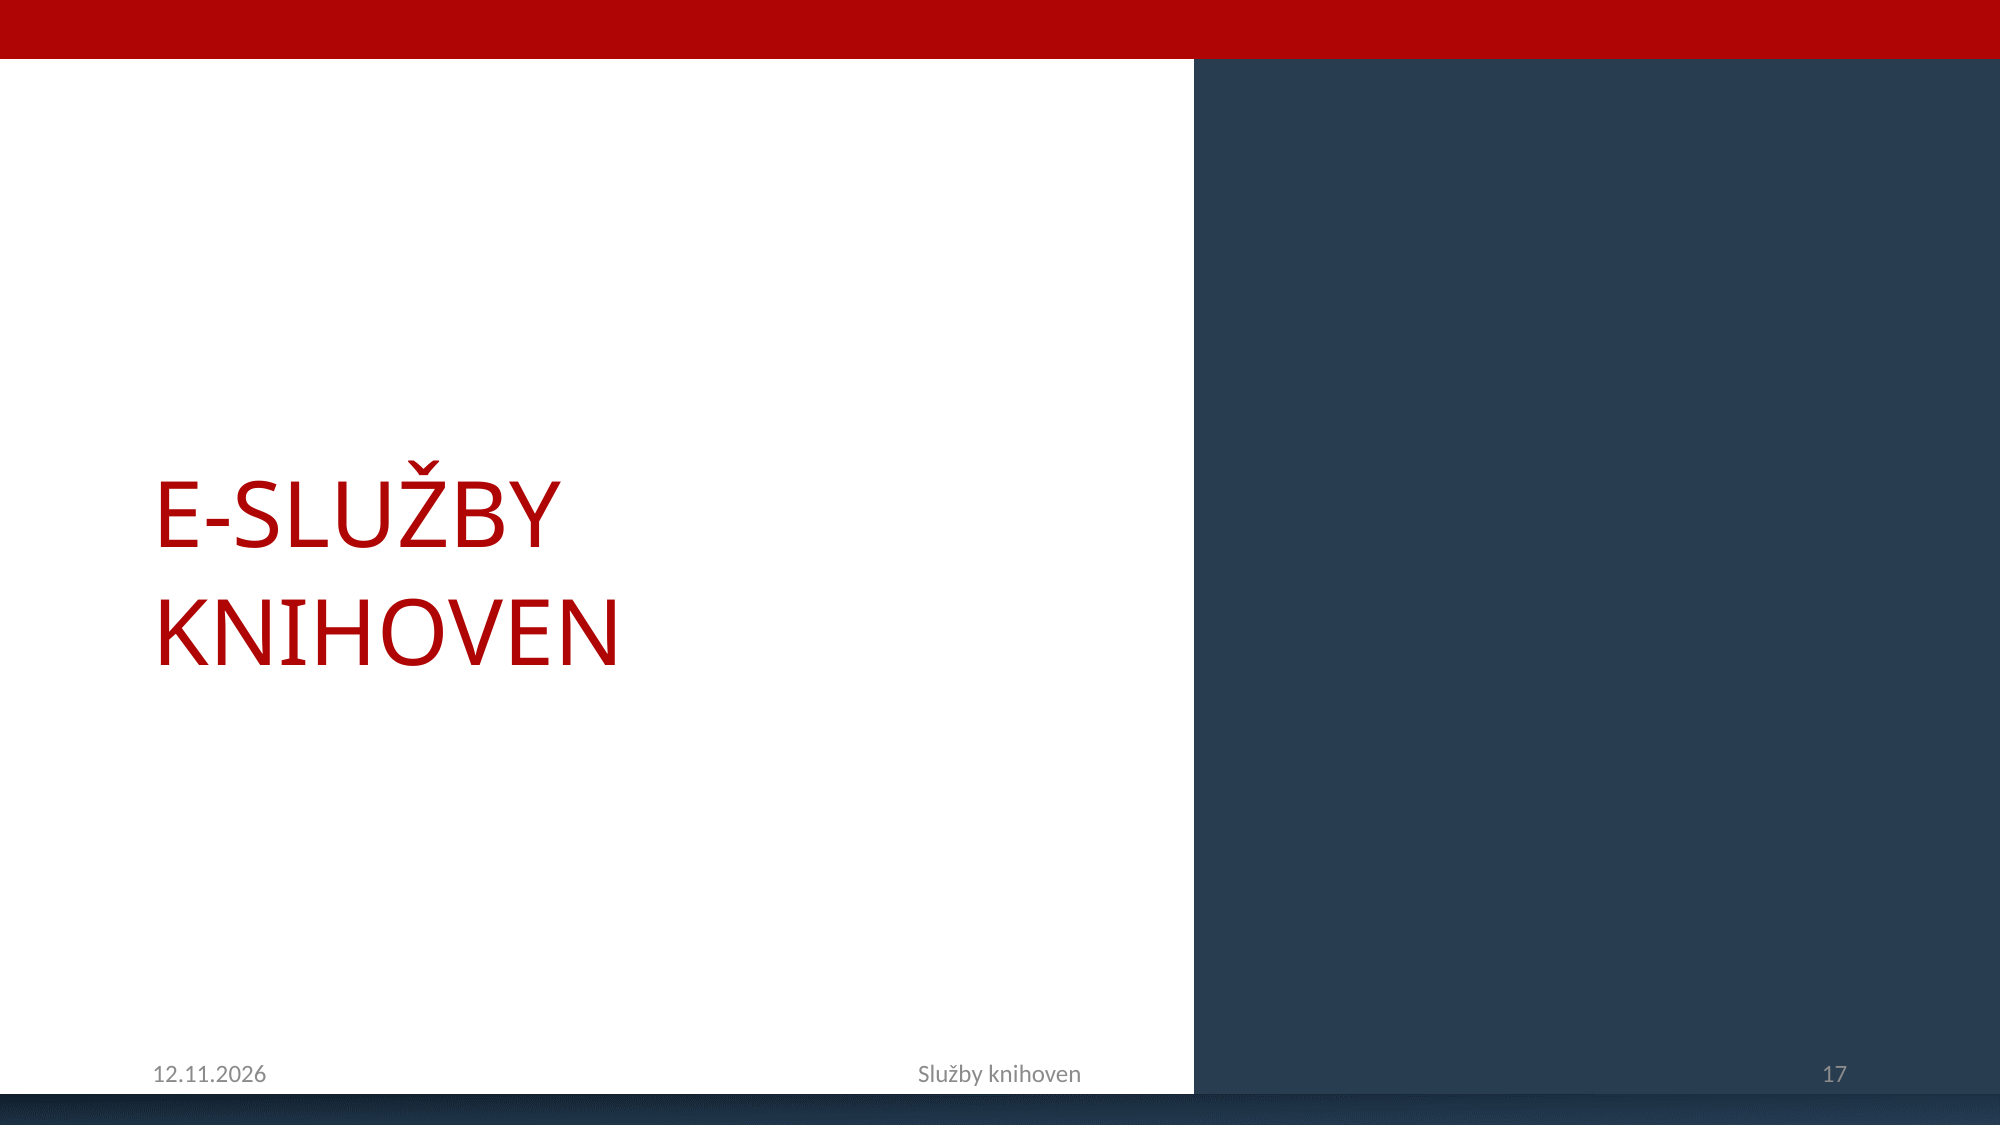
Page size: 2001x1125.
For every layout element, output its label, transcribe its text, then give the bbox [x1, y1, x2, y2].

text_box [1194, 59, 2000, 1094]
title E-SLUŽBY KNIHOVEN [137, 111, 796, 1021]
slide_number 17 [1412, 1042, 1863, 1094]
footer Služby knihoven [662, 1042, 1338, 1094]
picture [0, 0, 2000, 59]
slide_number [137, 1042, 588, 1094]
picture [0, 1094, 2000, 1125]
